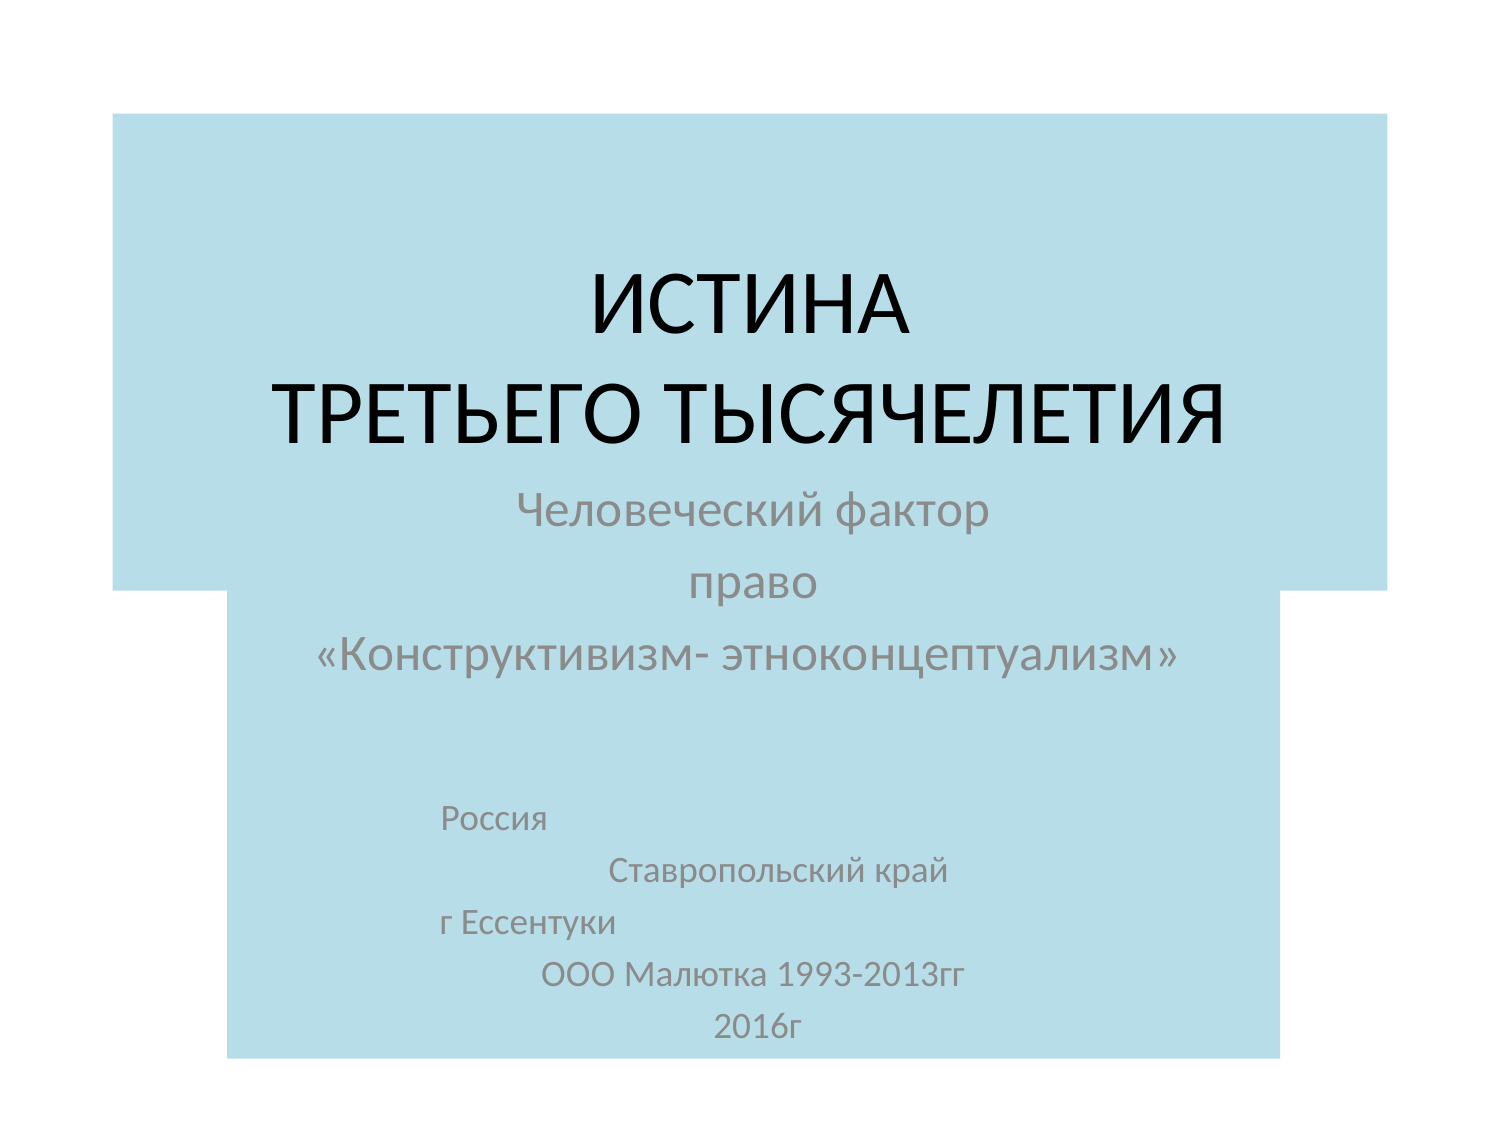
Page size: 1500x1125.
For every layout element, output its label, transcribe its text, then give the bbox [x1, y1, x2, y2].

title ИСТИНА ТРЕТЬЕГО ТЫСЯЧЕЛЕТИЯ [112, 113, 1388, 591]
subtitle Человеческий фактор право «Конструктивизм- этноконцептуализм» Россия Ставропольский край г Ессентуки ООО Малютка 1993-2013гг 2016г [227, 468, 1281, 1059]
